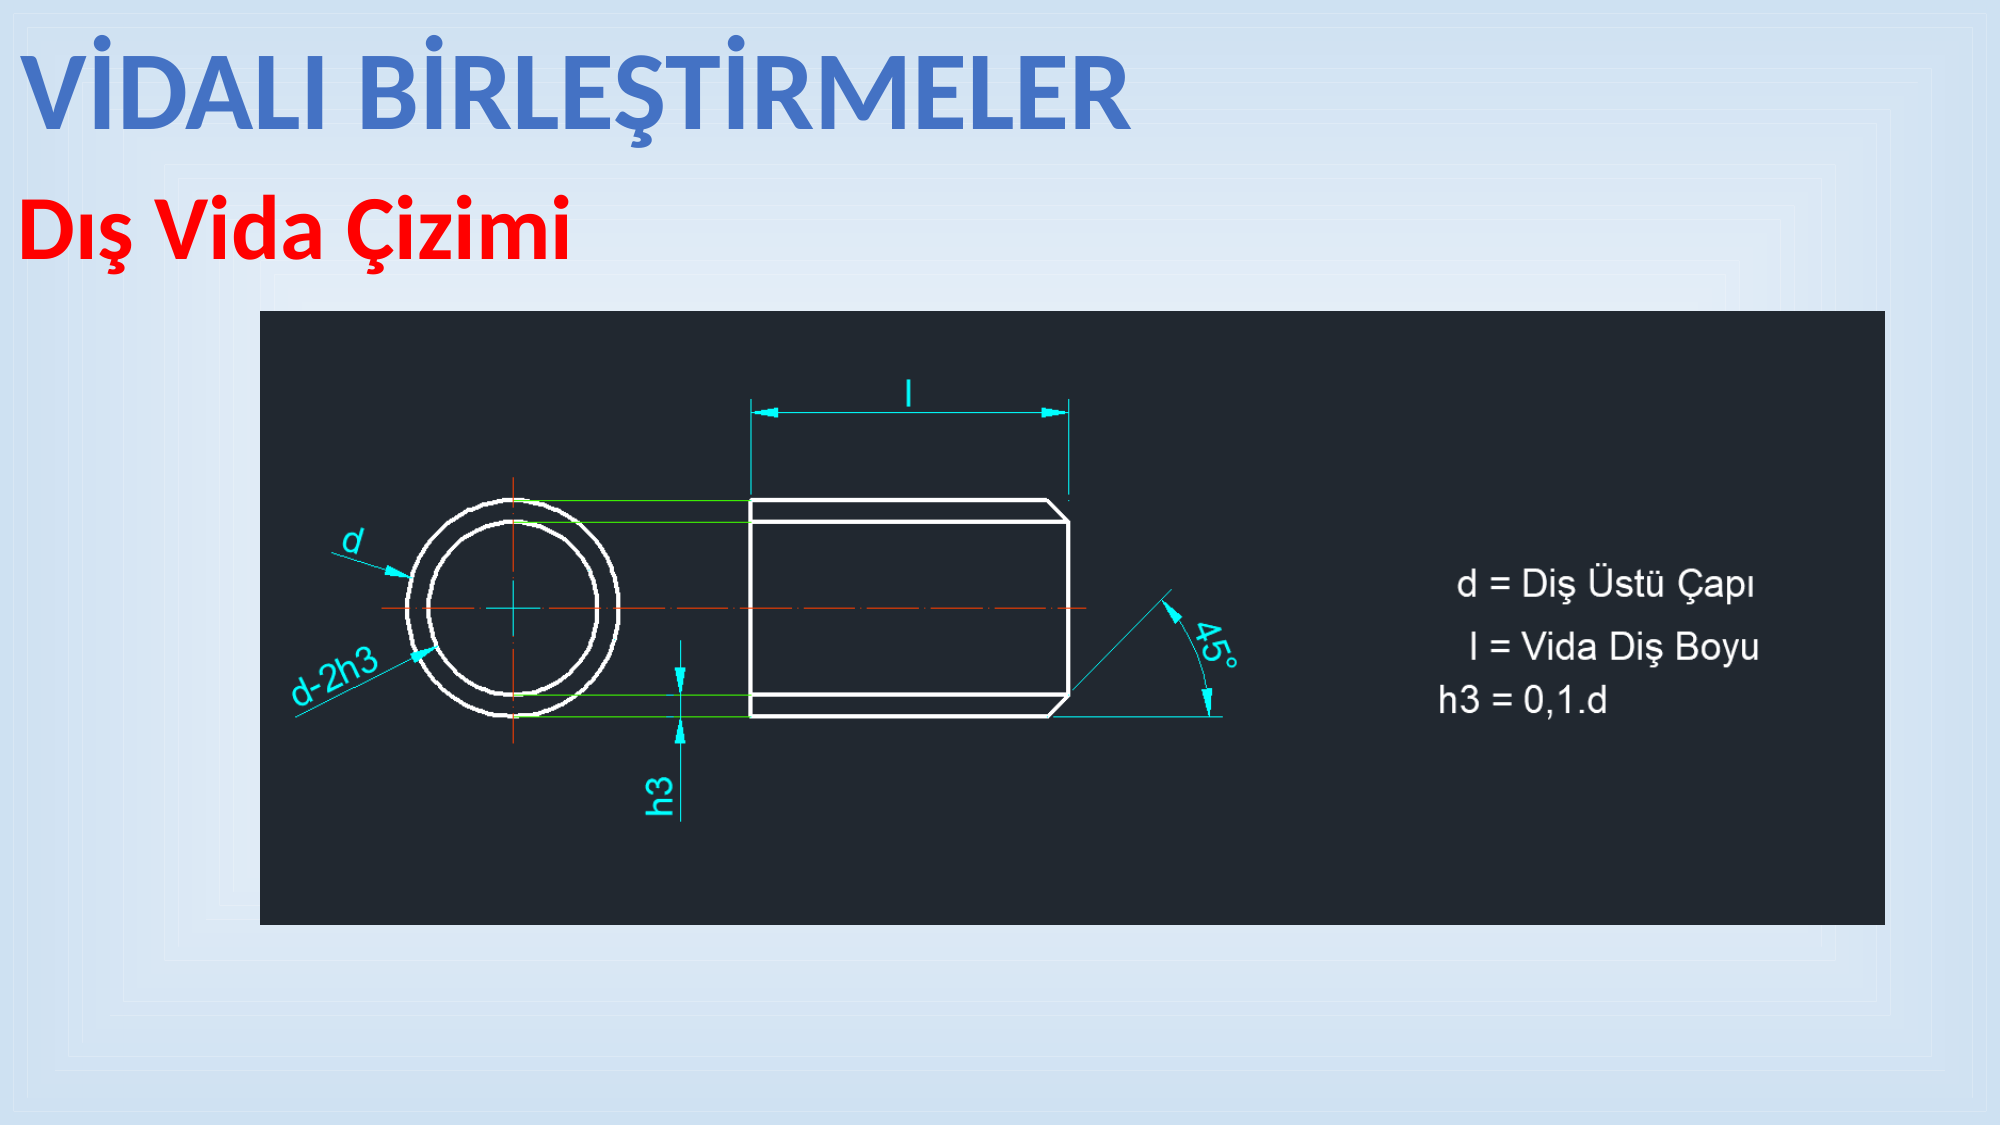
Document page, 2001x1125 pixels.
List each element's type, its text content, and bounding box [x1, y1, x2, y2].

picture [259, 311, 1885, 925]
text_box Dış Vida Çizimi [2, 160, 590, 286]
text_box VİDALI BİRLEŞTİRMELER [5, 9, 1150, 160]
